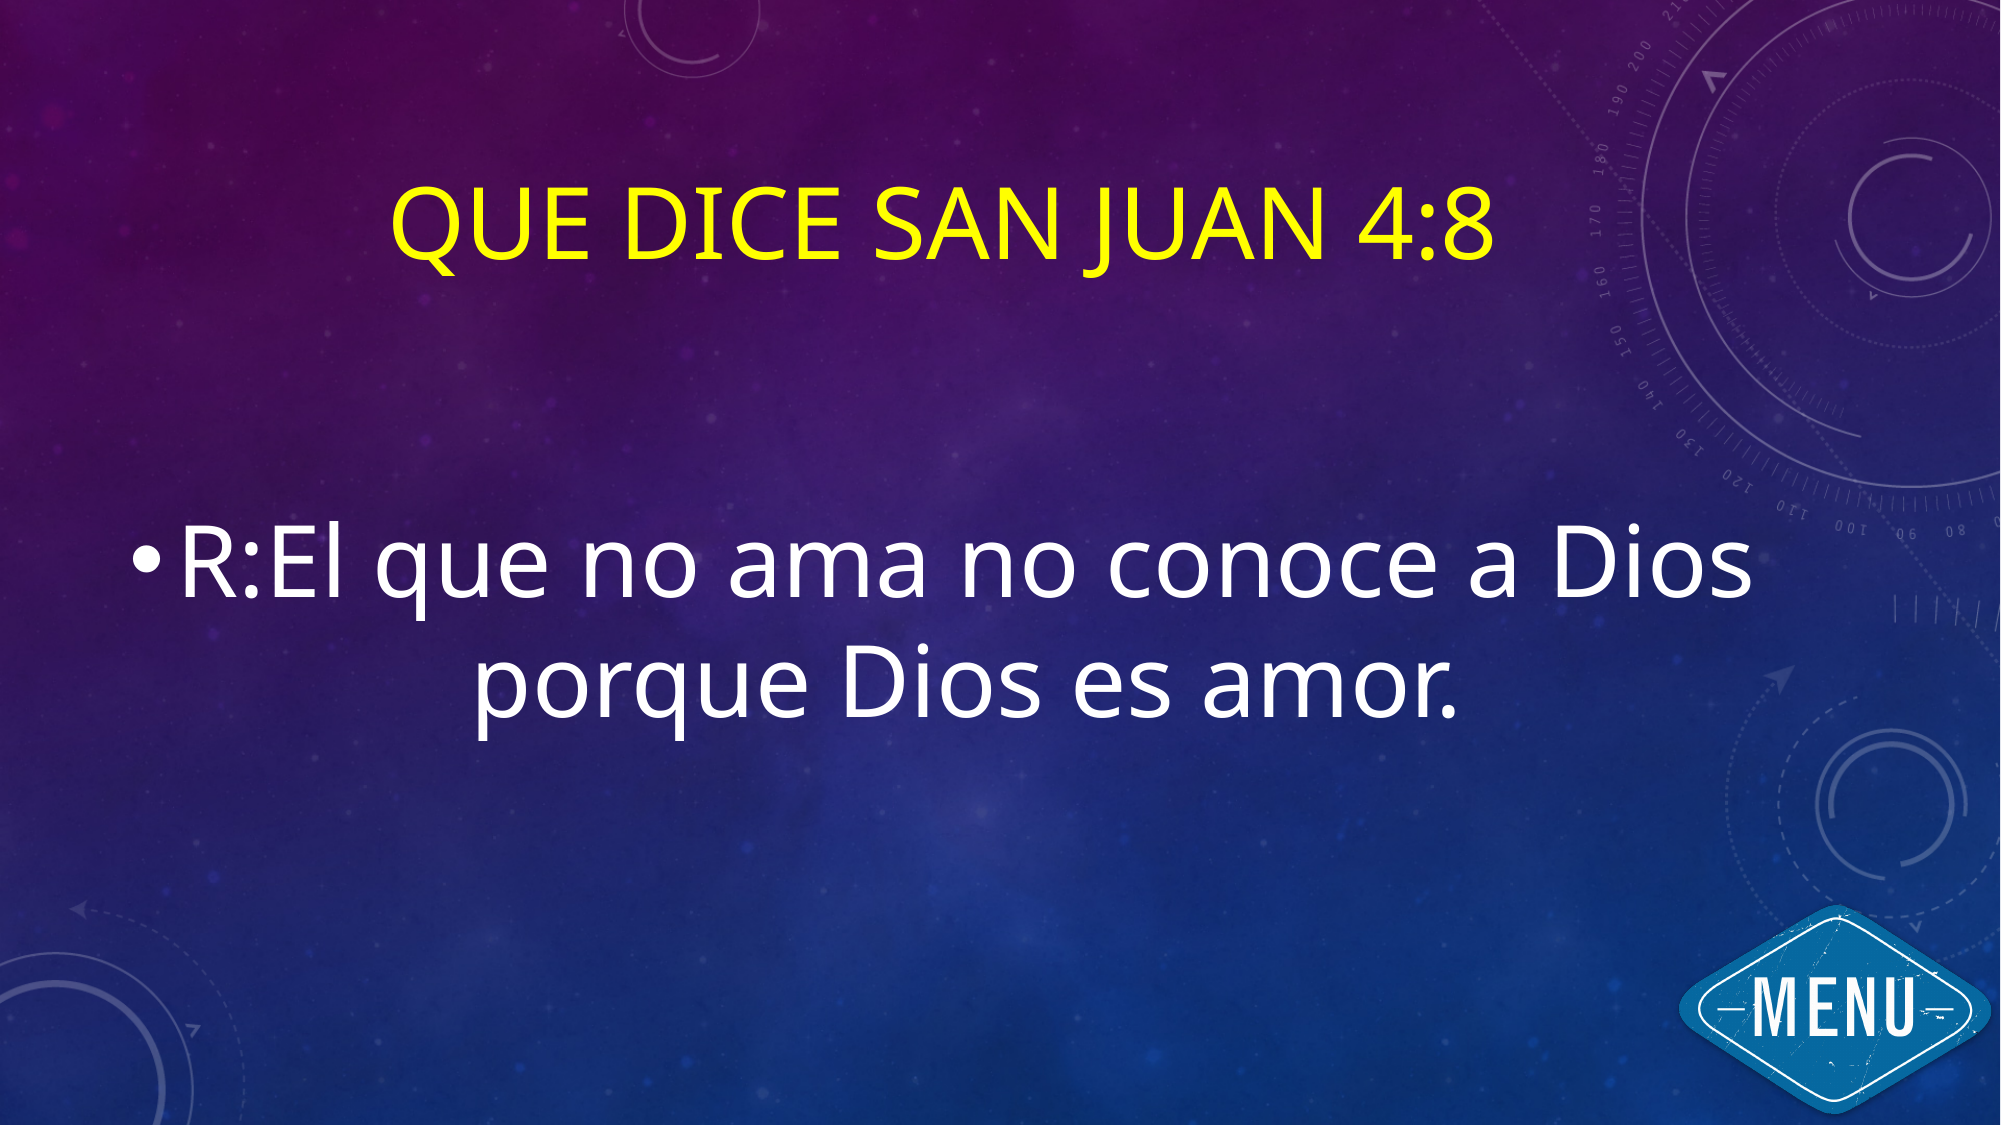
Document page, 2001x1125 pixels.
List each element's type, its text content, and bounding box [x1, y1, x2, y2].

picture [0, 0, 2001, 1125]
list R:El que no ama no conoce a Dios porque Dios es amor. [112, 351, 1775, 950]
title Que dice san Juan 4:8 [112, 99, 1775, 339]
